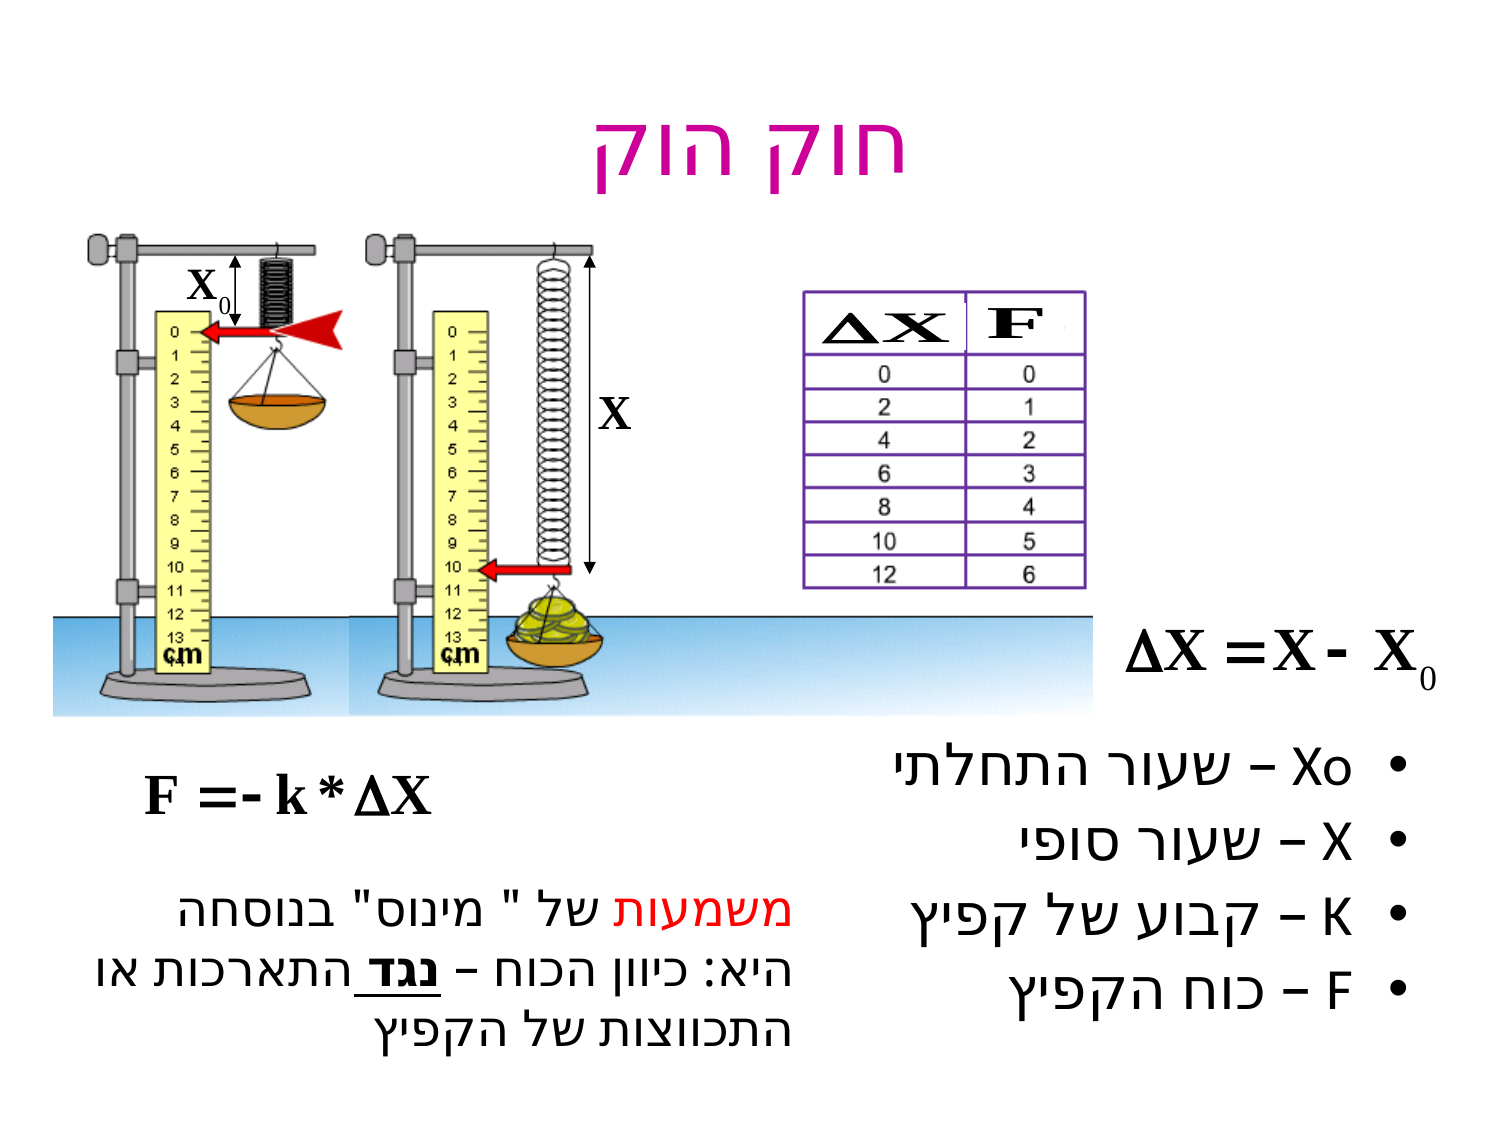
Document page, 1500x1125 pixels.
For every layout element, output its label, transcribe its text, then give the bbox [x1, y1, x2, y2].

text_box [1115, 609, 1447, 702]
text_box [136, 761, 443, 825]
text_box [52, 172, 1093, 718]
list Xo – שעור התחלתי X – שעור סופי K – קבוע של קפיץ F – כוח הקפיץ [761, 727, 1425, 1064]
title חוק הוק [75, 45, 1425, 233]
text_box משמעות של " מינוס" בנוסחה היא: כיוון הכוח – נגד התארכות או התכווצות של הקפיץ [76, 869, 809, 1065]
